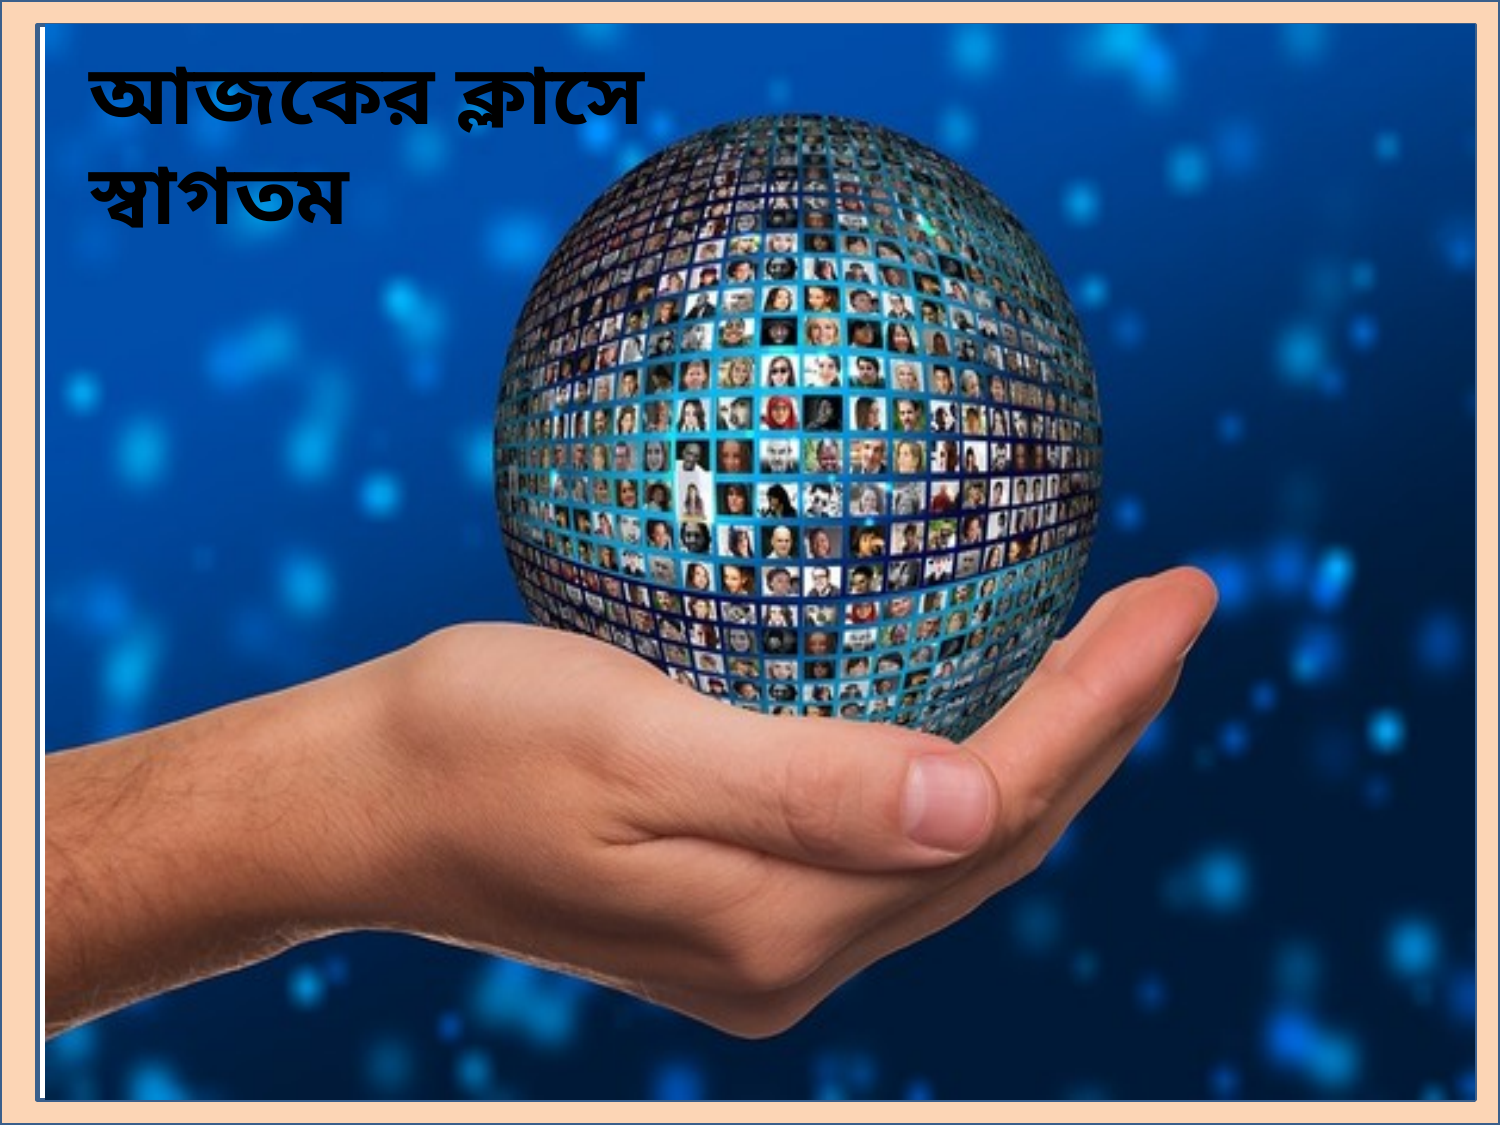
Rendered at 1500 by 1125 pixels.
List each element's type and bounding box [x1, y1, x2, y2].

text_box [35, 23, 51, 1102]
picture [45, 24, 1476, 1101]
text_box [0, 0, 1500, 1125]
